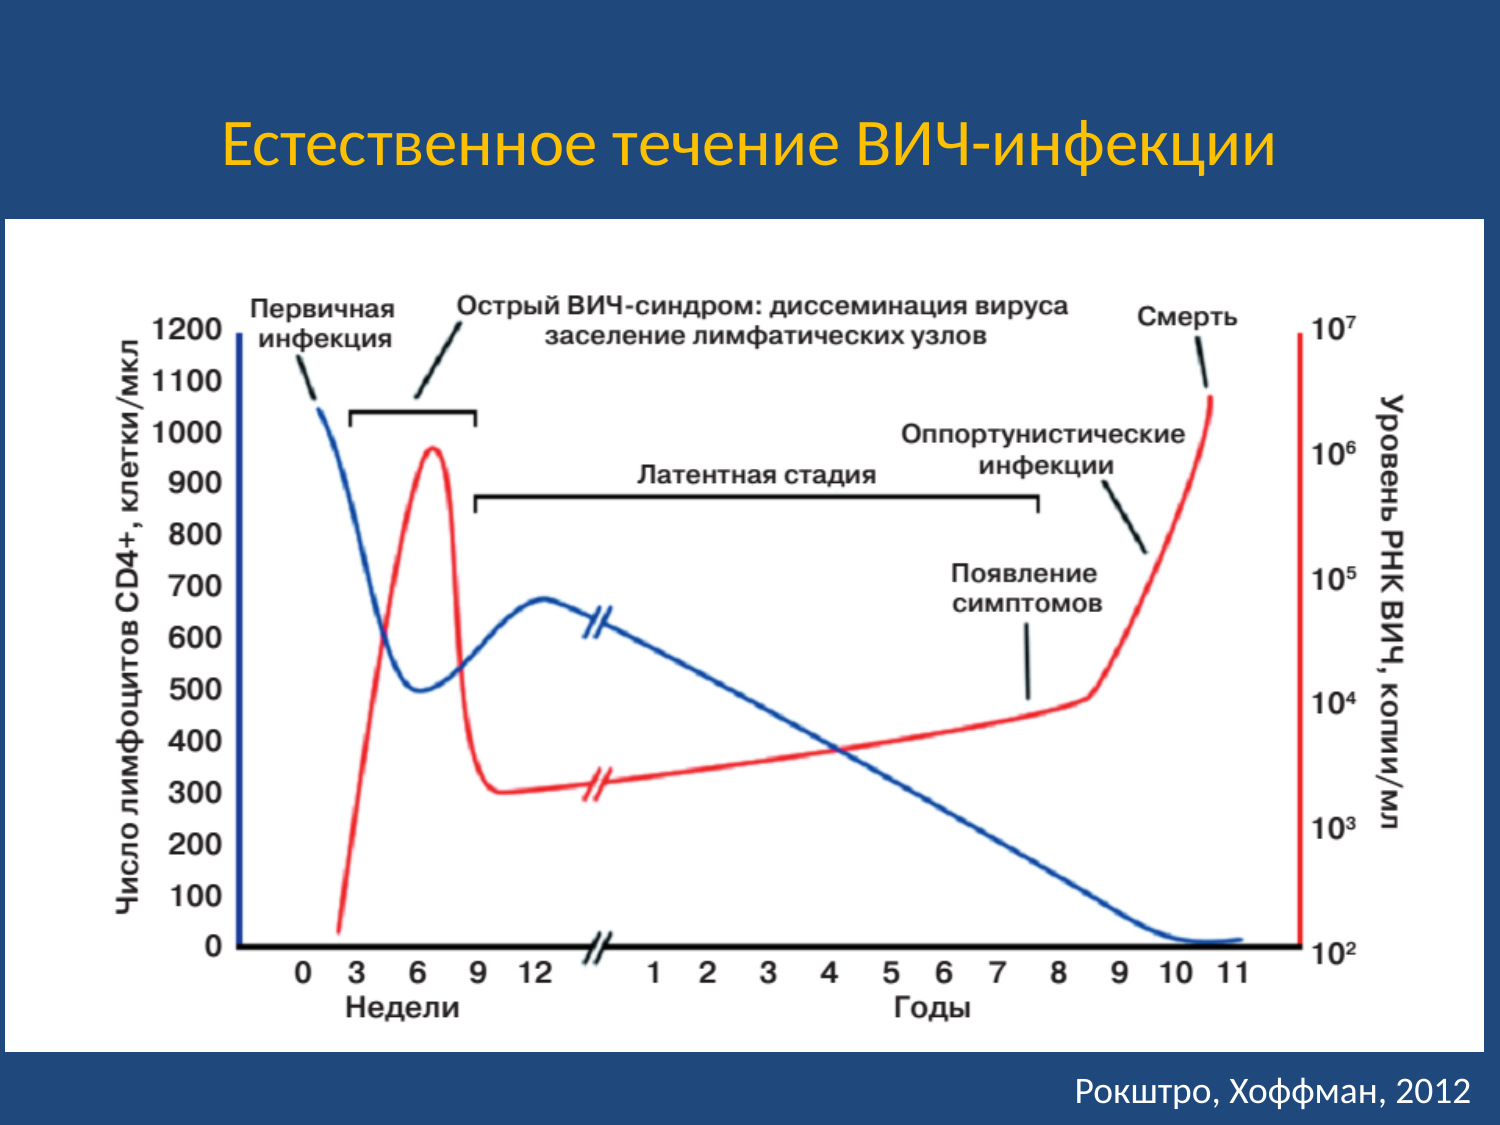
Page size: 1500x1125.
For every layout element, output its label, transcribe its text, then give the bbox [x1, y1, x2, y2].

picture [5, 219, 1485, 1052]
text_box Рокштро, Хоффман, 2012 [1059, 1058, 1487, 1119]
title Естественное течение ВИЧ-инфекции [74, 44, 1426, 218]
